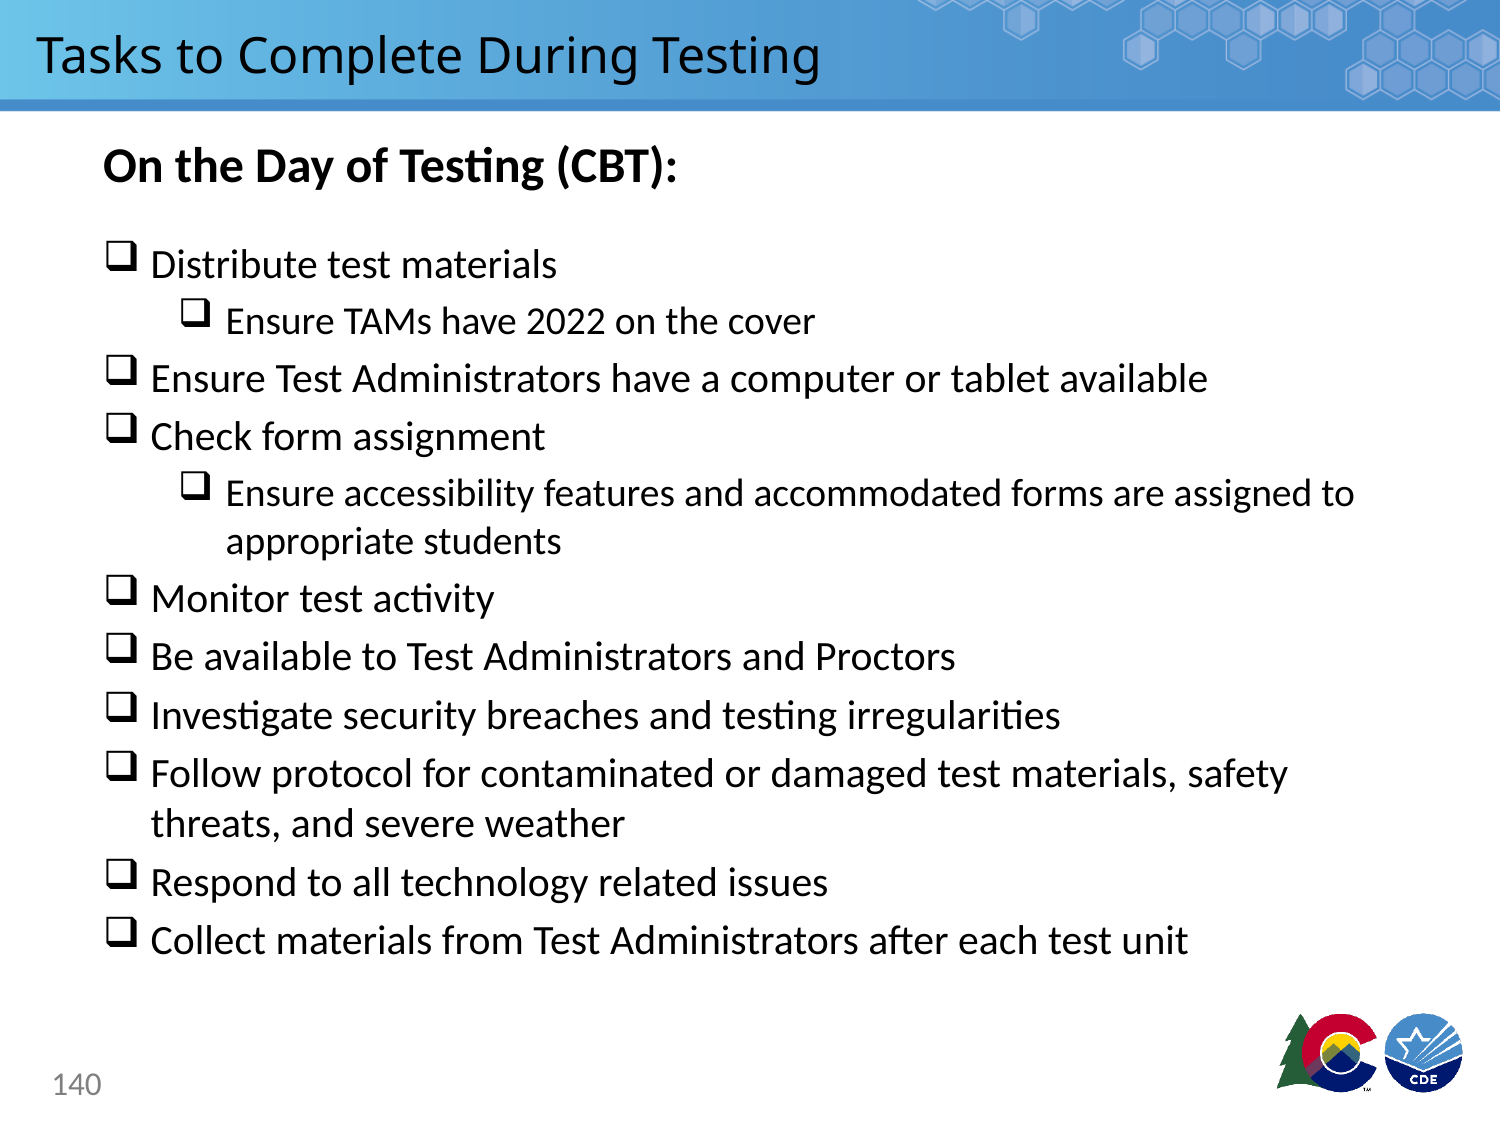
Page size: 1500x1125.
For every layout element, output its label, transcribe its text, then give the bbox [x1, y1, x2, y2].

title Tasks to Complete During Testing [36, 27, 1463, 87]
picture [0, 0, 1500, 112]
list On the Day of Testing (CBT): Distribute test materials Ensure TAMs have 2022 on the cover Ensure Test Administrators have a computer or tablet available Check form assignment Ensure accessibility features and accommodated forms are assigned to appropriate students Monitor test activity Be available to Test Administrators and Proctors Investigate security breaches and testing irregularities Follow protocol for contaminated or damaged test materials, safety threats, and severe weather Respond to all technology related issues Collect materials from Test Administrators after each test unit [103, 139, 1397, 1002]
picture [1275, 1012, 1463, 1093]
slide_number 140 [36, 1054, 375, 1115]
